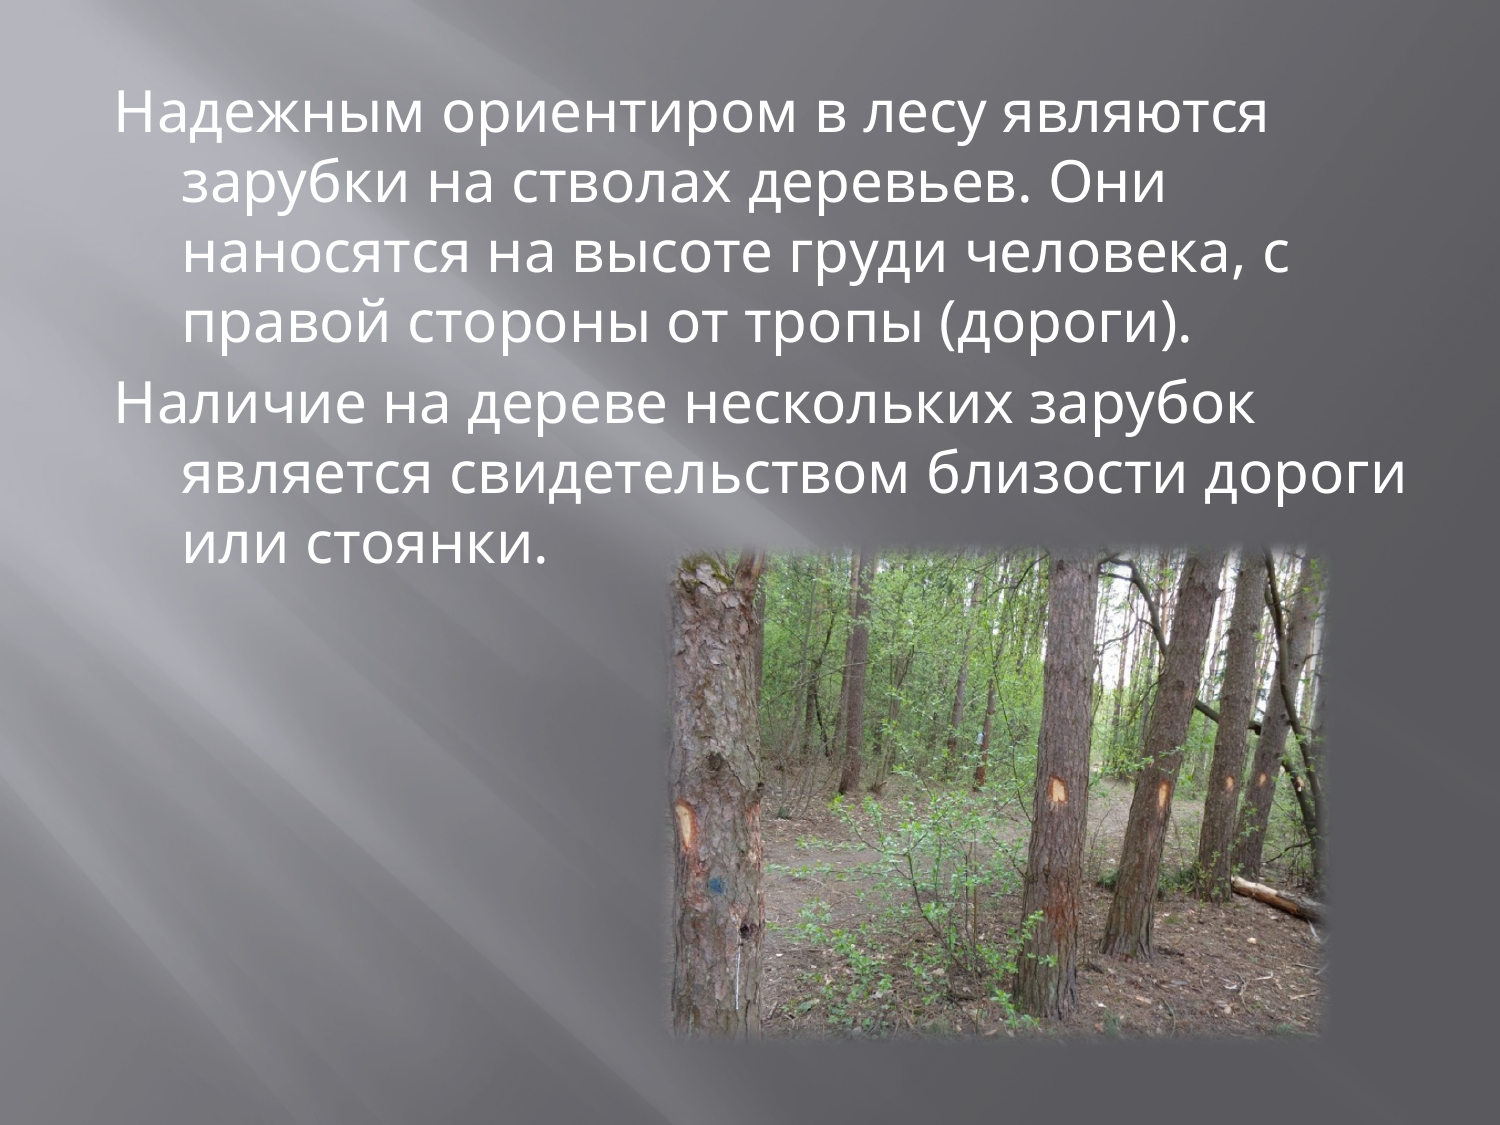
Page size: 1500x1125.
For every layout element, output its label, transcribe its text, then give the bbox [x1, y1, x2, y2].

list Надежным ориентиром в лесу являются зарубки на стволах деревьев. Они наносятся на высоте груди человека, с правой стороны от тропы (дороги). Наличие на дереве нескольких зарубок является свидетельством близости дороги или стоянки. [76, 66, 1427, 839]
picture [655, 538, 1337, 1050]
